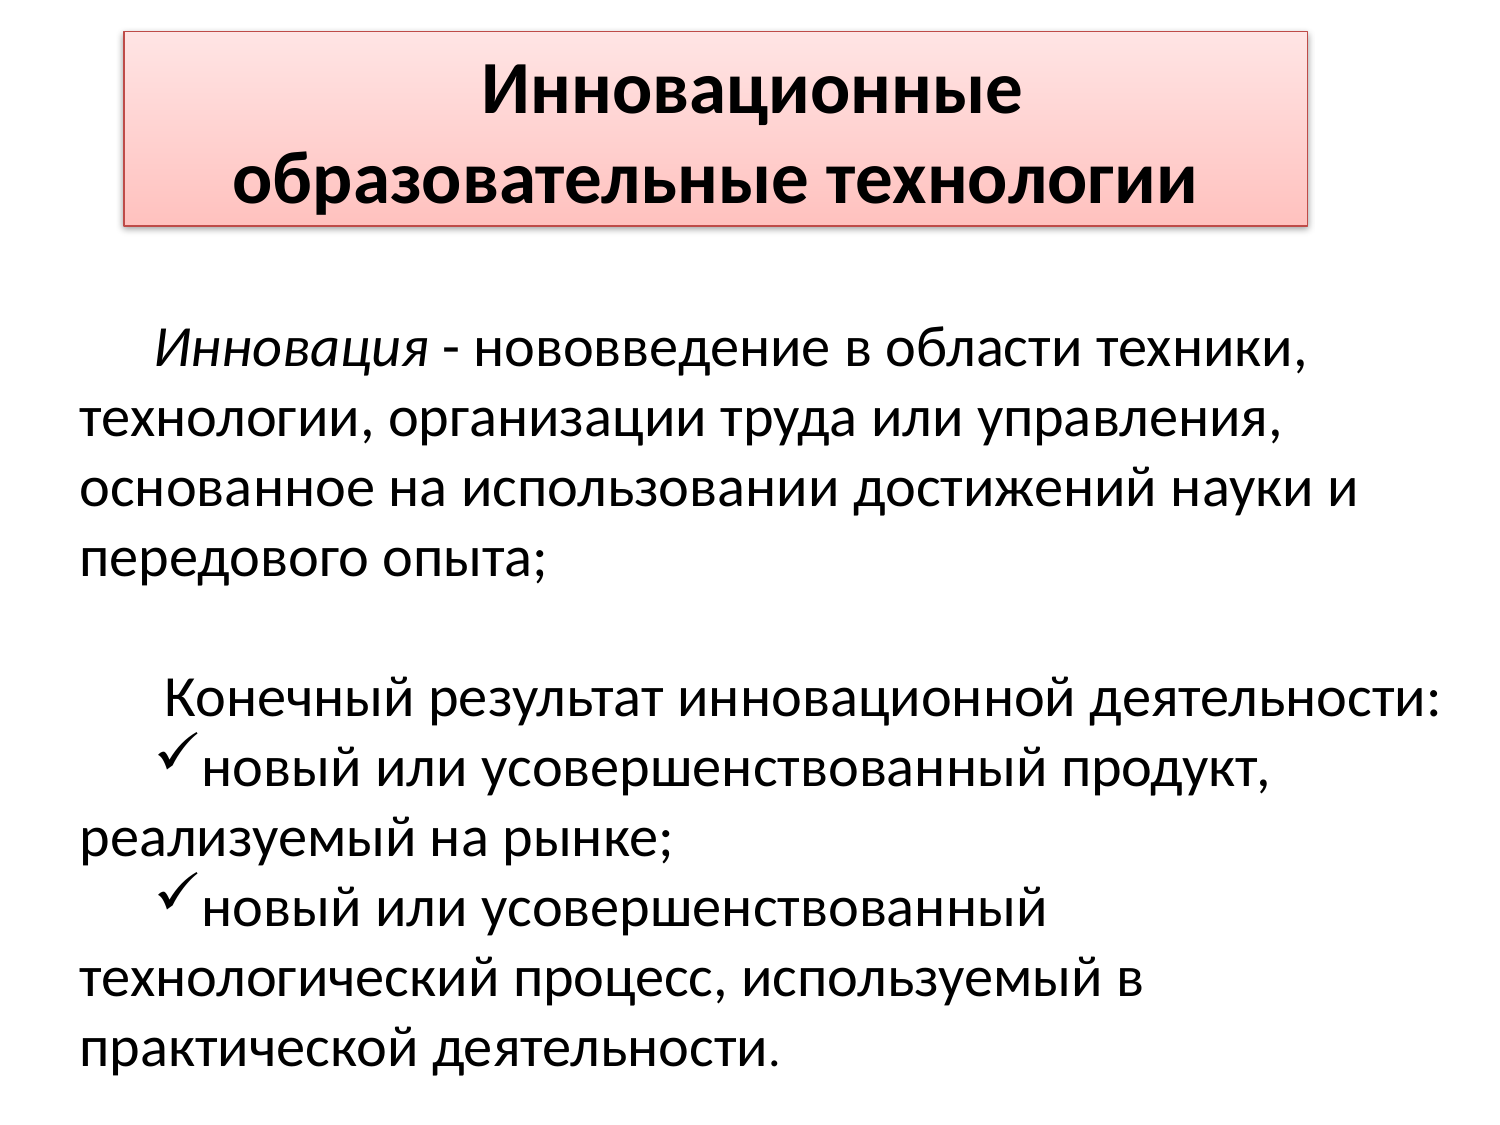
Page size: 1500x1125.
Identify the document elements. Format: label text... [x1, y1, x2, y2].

text_box Инновационные образовательные технологии [123, 31, 1308, 227]
text_box Инновация - нововведение в области техники, технологии, организации труда или управления, основанное на использовании достижений науки и передового опыта; Конечный результат инновационной деятельности: новый или усовершенствованный продукт, реализуемый на рынке; новый или усовершенствованный технологический процесс, используемый в практической деятельности. [64, 231, 1459, 1086]
